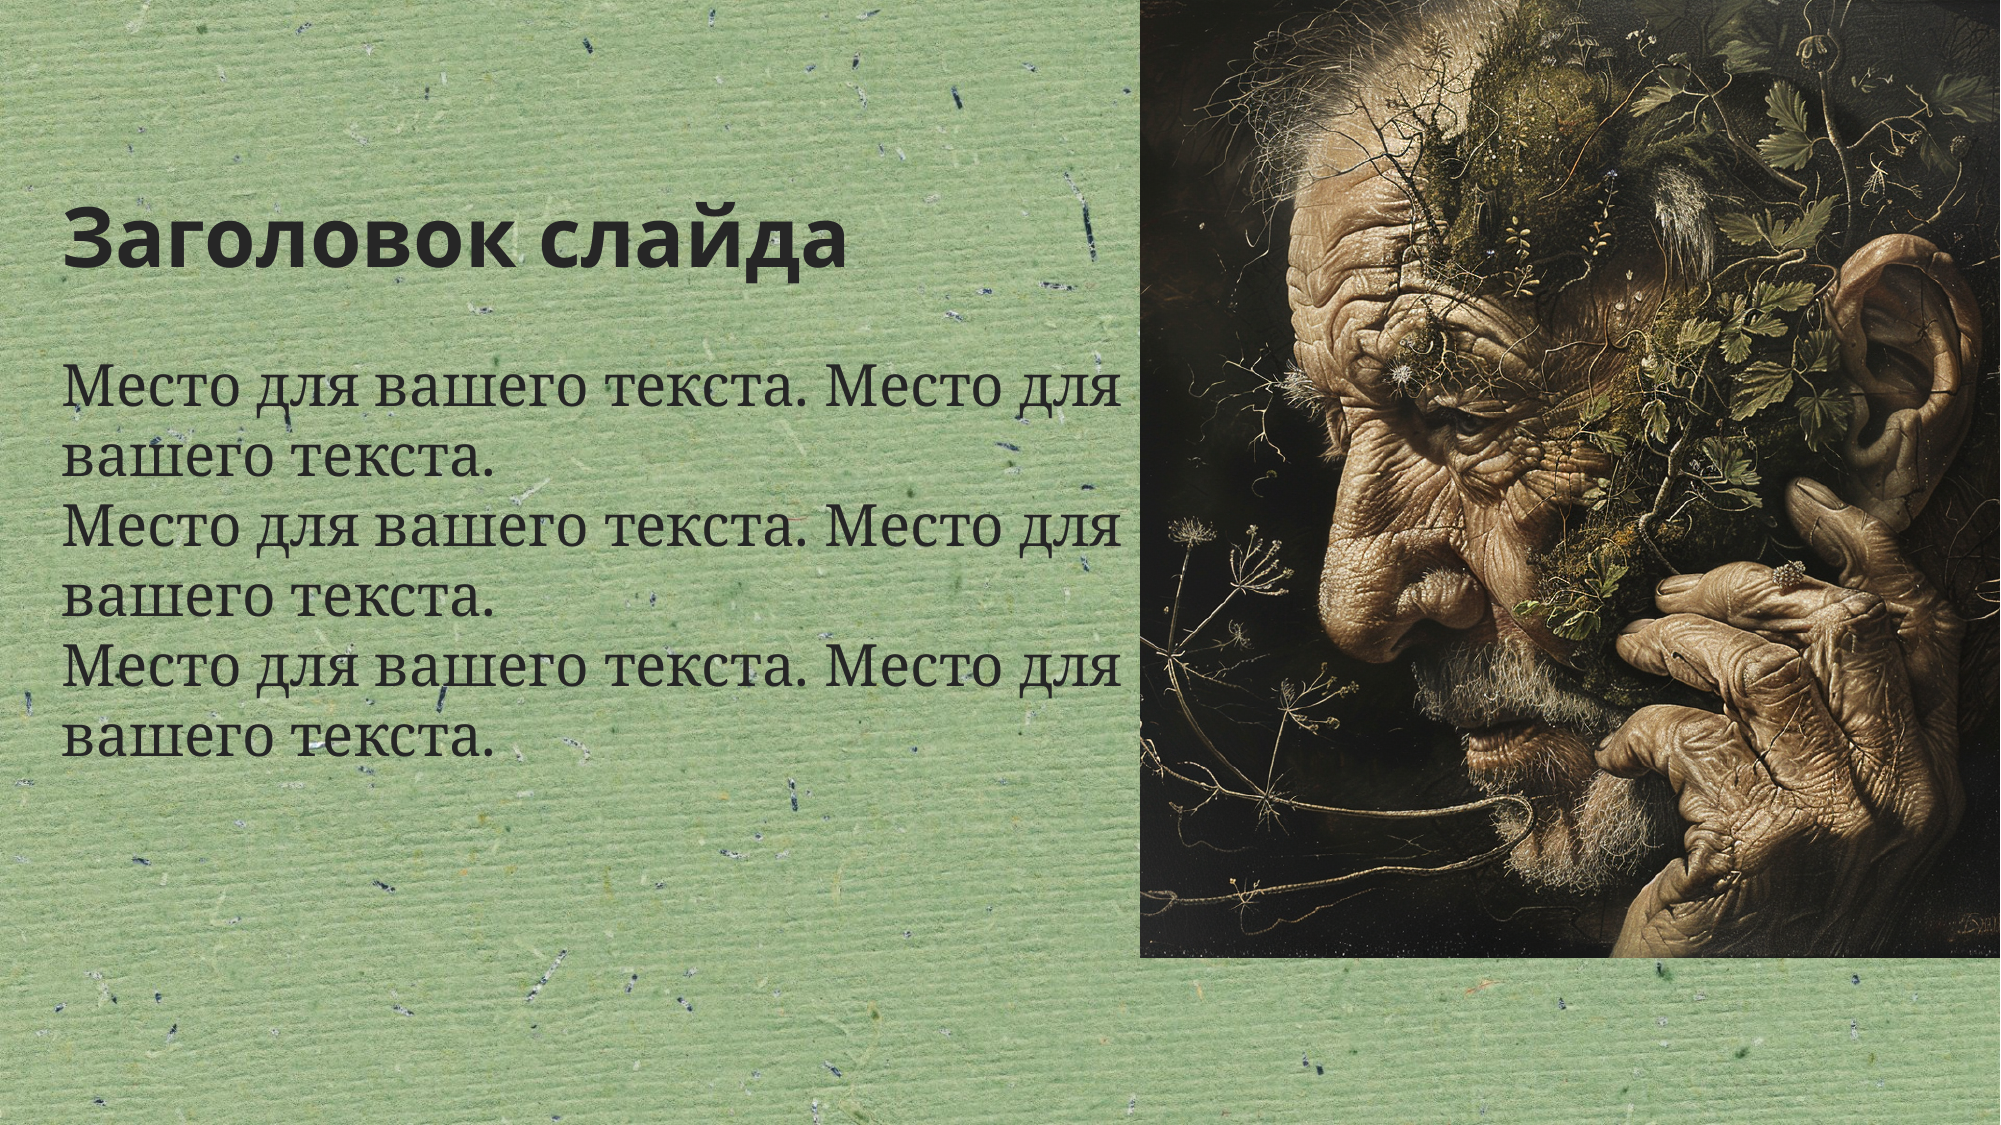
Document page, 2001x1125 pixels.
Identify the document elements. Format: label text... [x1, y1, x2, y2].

picture [1139, 0, 2000, 958]
text_box Место для вашего текста. Место для вашего текста. Место для вашего текста. Место для вашего текста. Место для вашего текста. Место для вашего текста. [47, 341, 1139, 846]
text_box Заголовок слайда [47, 188, 983, 341]
